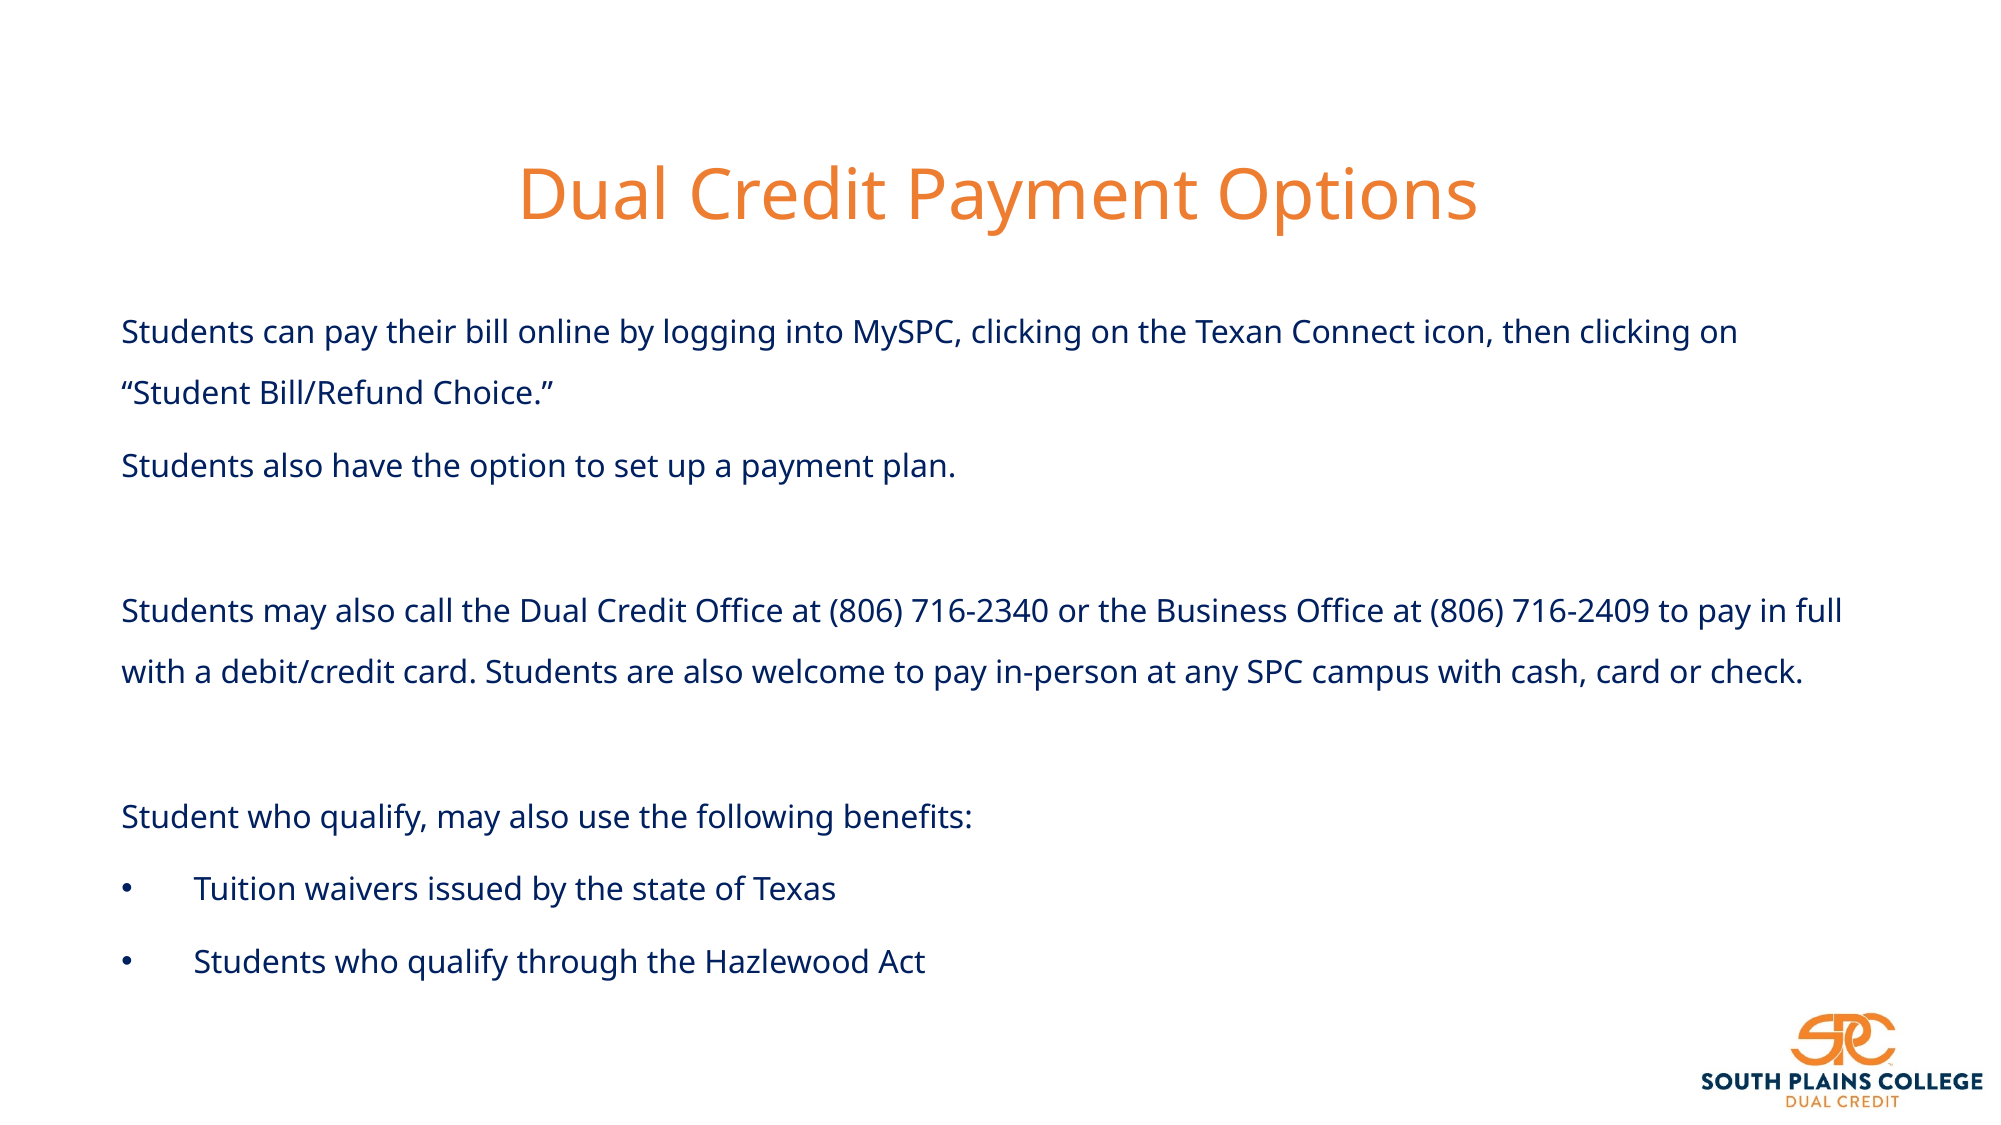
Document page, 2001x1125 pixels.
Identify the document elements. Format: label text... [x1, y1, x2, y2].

list Dual Credit Payment Options Students can pay their bill online by logging into MySPC, clicking on the Texan Connect icon, then clicking on “Student Bill/Refund Choice.” Students also have the option to set up a payment plan. Students may also call the Dual Credit Office at (806) 716-2340 or the Business Office at (806) 716-2409 to pay in full with a debit/credit card. Students are also welcome to pay in-person at any SPC campus with cash, card or check. Student who qualify, may also use the following benefits: Tuition waivers issued by the state of Texas Students who qualify through the Hazlewood Act [106, 92, 1891, 1044]
picture [1684, 994, 2000, 1125]
